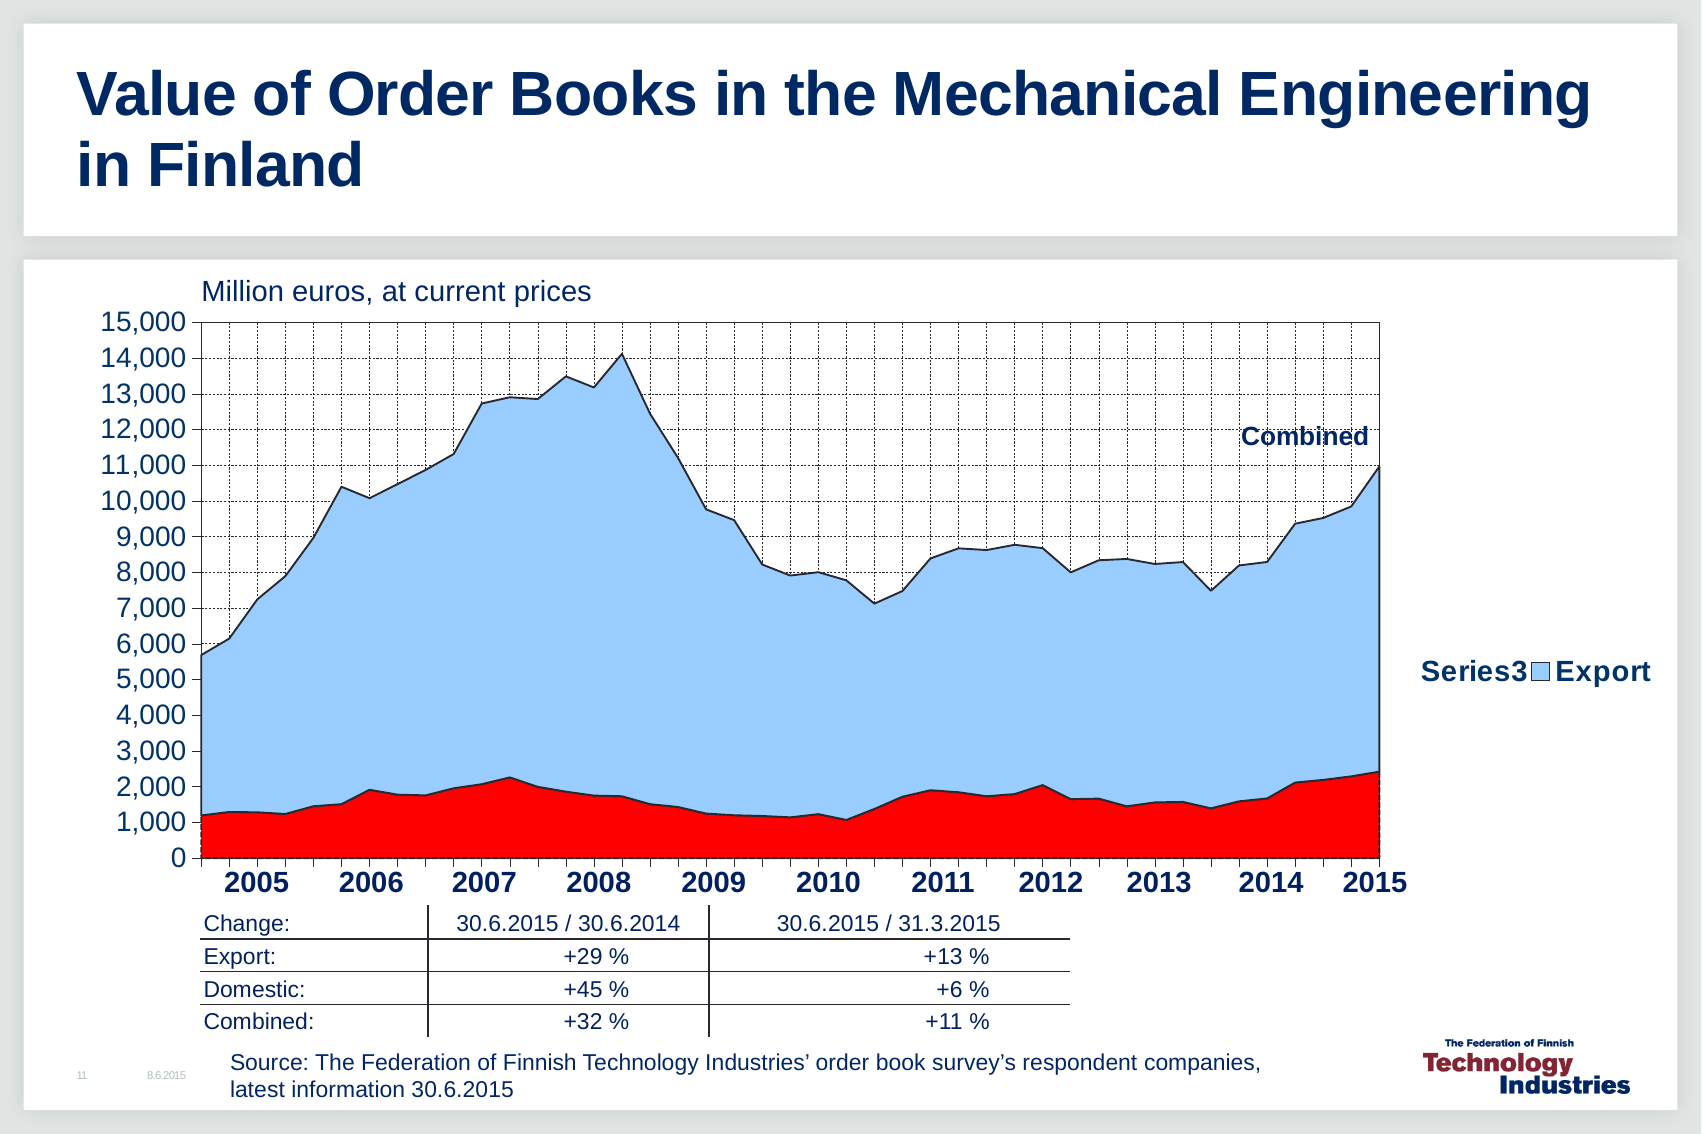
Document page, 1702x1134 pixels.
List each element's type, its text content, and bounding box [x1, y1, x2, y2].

table_header 2012 [997, 886, 1105, 914]
table_cell +13 % [710, 940, 1068, 971]
table_header 2009 [660, 886, 768, 914]
table_header 2013 [1105, 886, 1213, 914]
table_cell +6 % [710, 972, 1068, 1004]
table_cell +32 % [429, 1005, 708, 1037]
table_header Change: [202, 914, 427, 938]
table_header 2010 [768, 886, 889, 914]
table_header 2015 [1321, 886, 1429, 914]
title Value of Order Books in the Mechanical Engineering in Finland [70, 47, 1631, 213]
picture [1423, 1039, 1630, 1094]
text_box Source: The Federation of Finnish Technology Industries’ order book survey’s respondent companies, latest information 30.6.2015 [217, 1040, 1281, 1108]
table_header 2006 [313, 886, 430, 914]
table_cell +29 % [429, 940, 708, 971]
table_cell +45 % [429, 972, 708, 1004]
text_box Million euros, at current prices [189, 266, 605, 304]
table_header 2007 [430, 886, 538, 914]
text_box [346, 209, 1355, 304]
table_header 2014 [1213, 886, 1321, 914]
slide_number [141, 1063, 217, 1087]
table_header 2011 [889, 886, 997, 914]
table_cell Domestic: [202, 972, 427, 1004]
table_cell Combined: [202, 1005, 427, 1037]
table_header 30.6.2015 / 31.3.2015 [710, 914, 1068, 938]
table_cell +11 % [710, 1005, 1068, 1037]
table_header 2008 [538, 886, 660, 914]
slide_number 11 [70, 1063, 141, 1087]
table_header 2005 [201, 886, 313, 914]
table_cell Export: [202, 940, 427, 971]
table_header 30.6.2015 / 30.6.2014 [429, 914, 708, 938]
chart [58, 306, 1654, 875]
